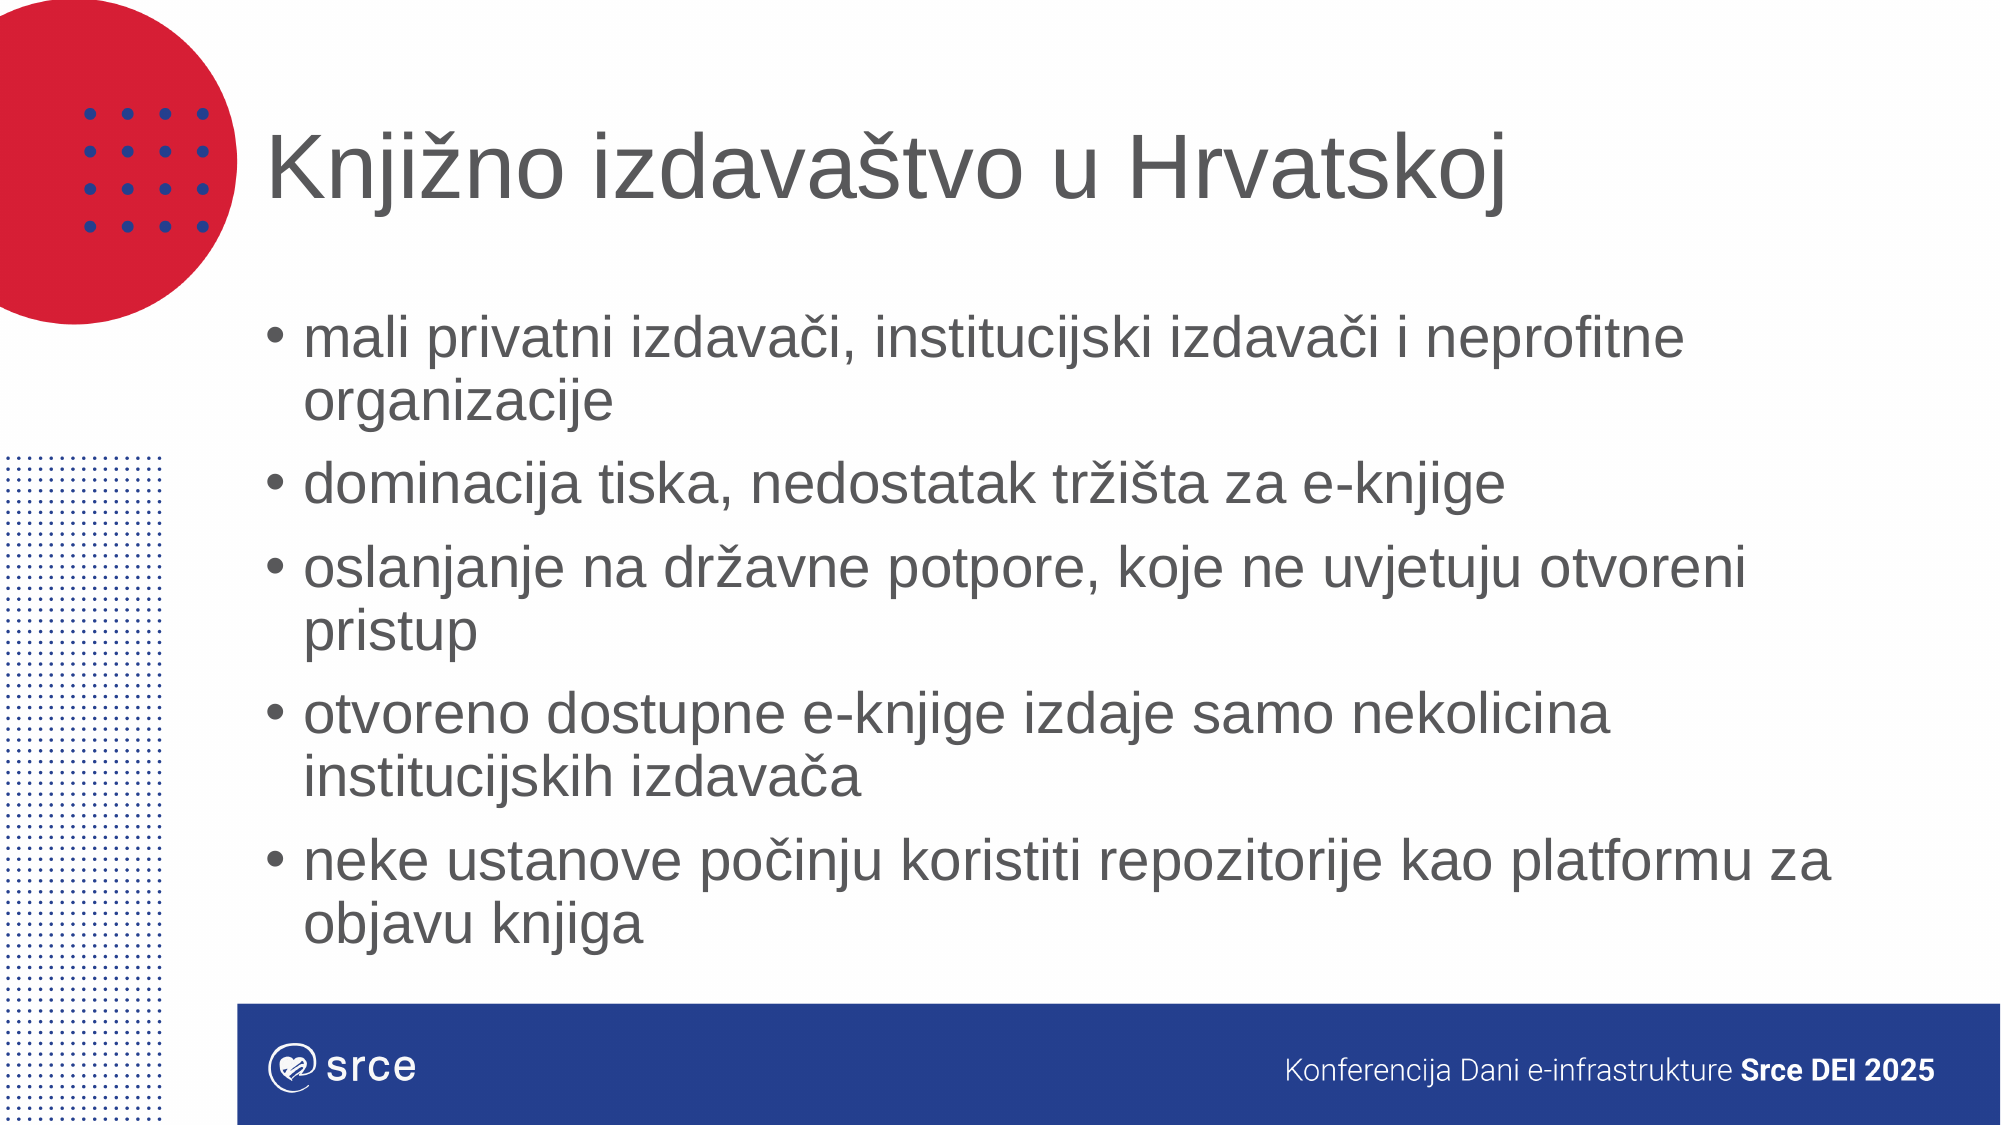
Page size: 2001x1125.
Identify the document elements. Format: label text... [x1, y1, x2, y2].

title Knjižno izdavaštvo u Hrvatskoj [250, 59, 1863, 278]
list mali privatni izdavači, institucijski izdavači i neprofitne organizacije dominacija tiska, nedostatak tržišta za e-knjige oslanjanje na državne potpore, koje ne uvjetuju otvoreni pristup otvoreno dostupne e-knjige izdaje samo nekolicina institucijskih izdavača neke ustanove počinju koristiti repozitorije kao platformu za objavu knjiga [250, 299, 1863, 1014]
picture [0, 0, 2001, 1125]
